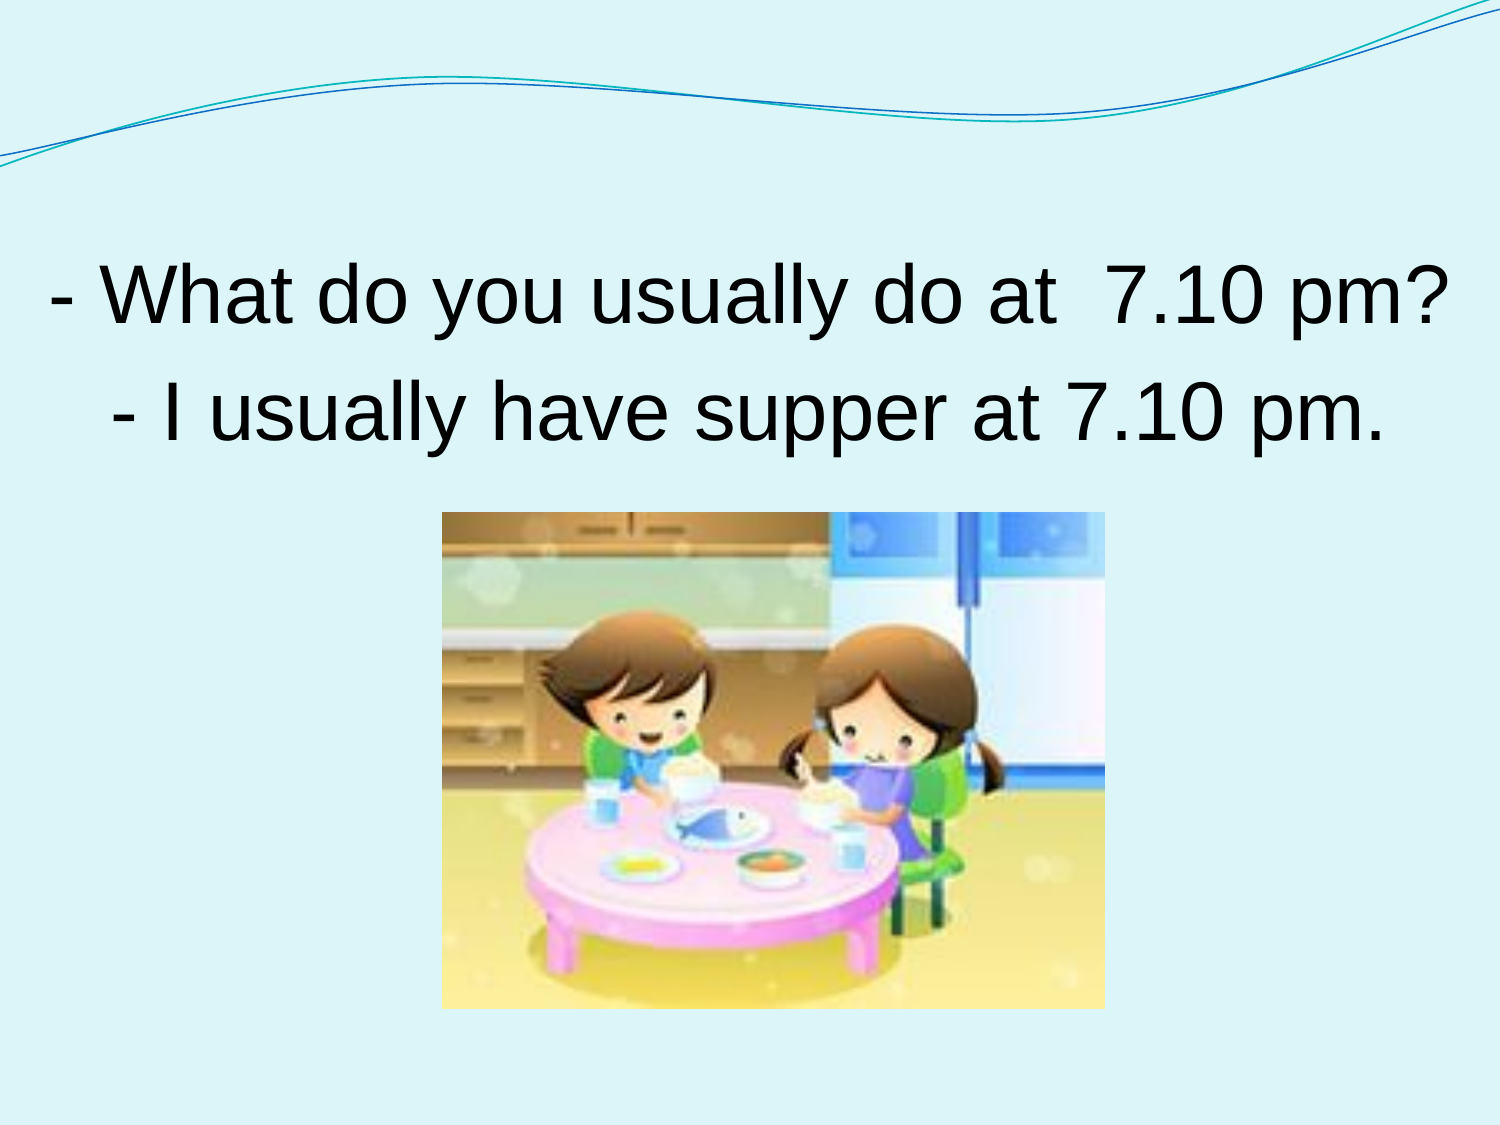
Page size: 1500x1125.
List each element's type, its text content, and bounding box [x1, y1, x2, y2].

list - What do you usually do at 7.10 pm? - I usually have supper at 7.10 pm. [0, 0, 1500, 1005]
picture [442, 512, 1105, 1009]
